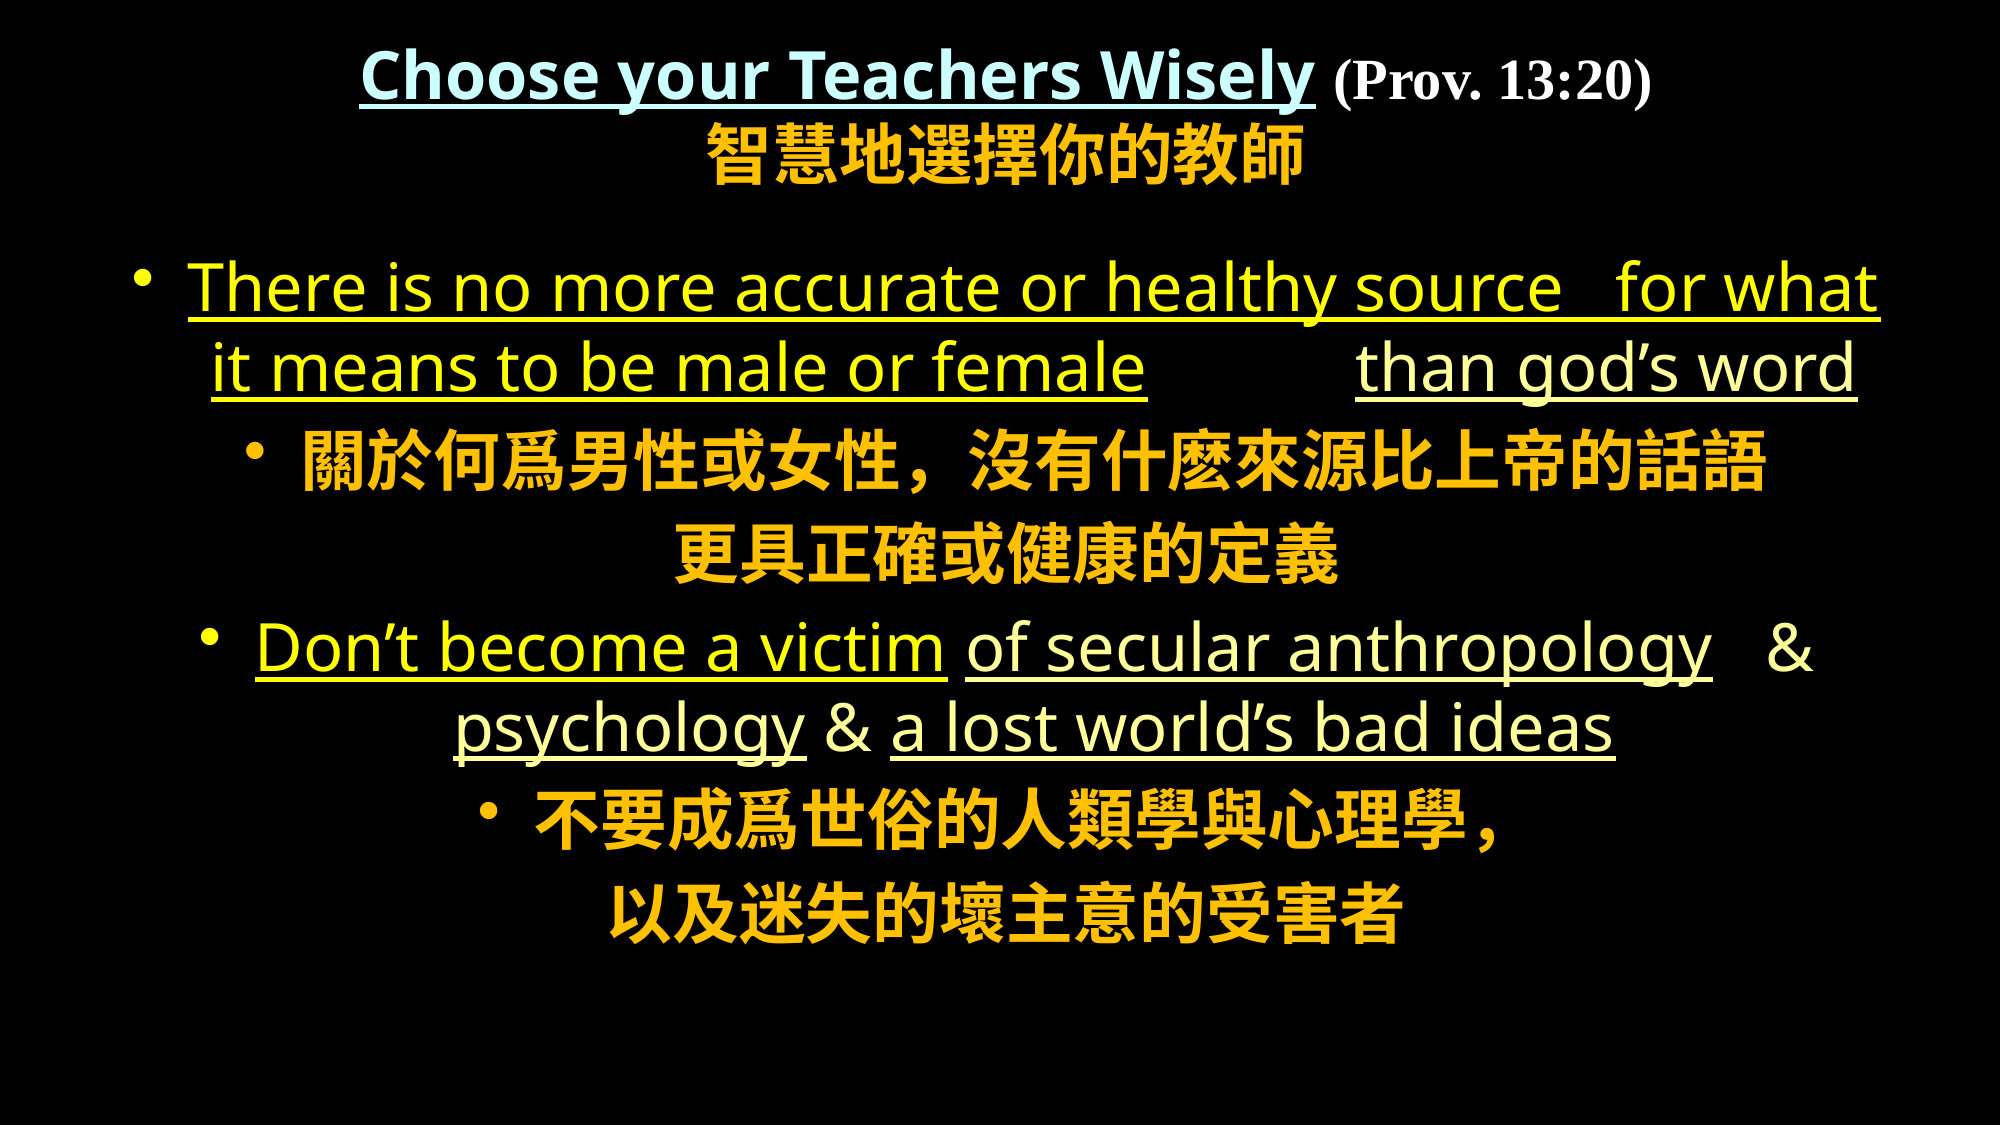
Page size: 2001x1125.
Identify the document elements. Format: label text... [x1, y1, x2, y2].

title Choose your Teachers Wisely (Prov. 13:20) 智慧地選擇你的教師 [24, 12, 1988, 213]
list There is no more accurate or healthy source for what it means to be male or female than god’s word 關於何爲男性或女性，沒有什麽來源比上帝的話語 更具正確或健康的定義 Don’t become a victim of secular anthropology & psychology & a lost world’s bad ideas 不要成爲世俗的人類學與心理學， 以及迷失的壞主意的受害者 [87, 237, 1925, 1113]
